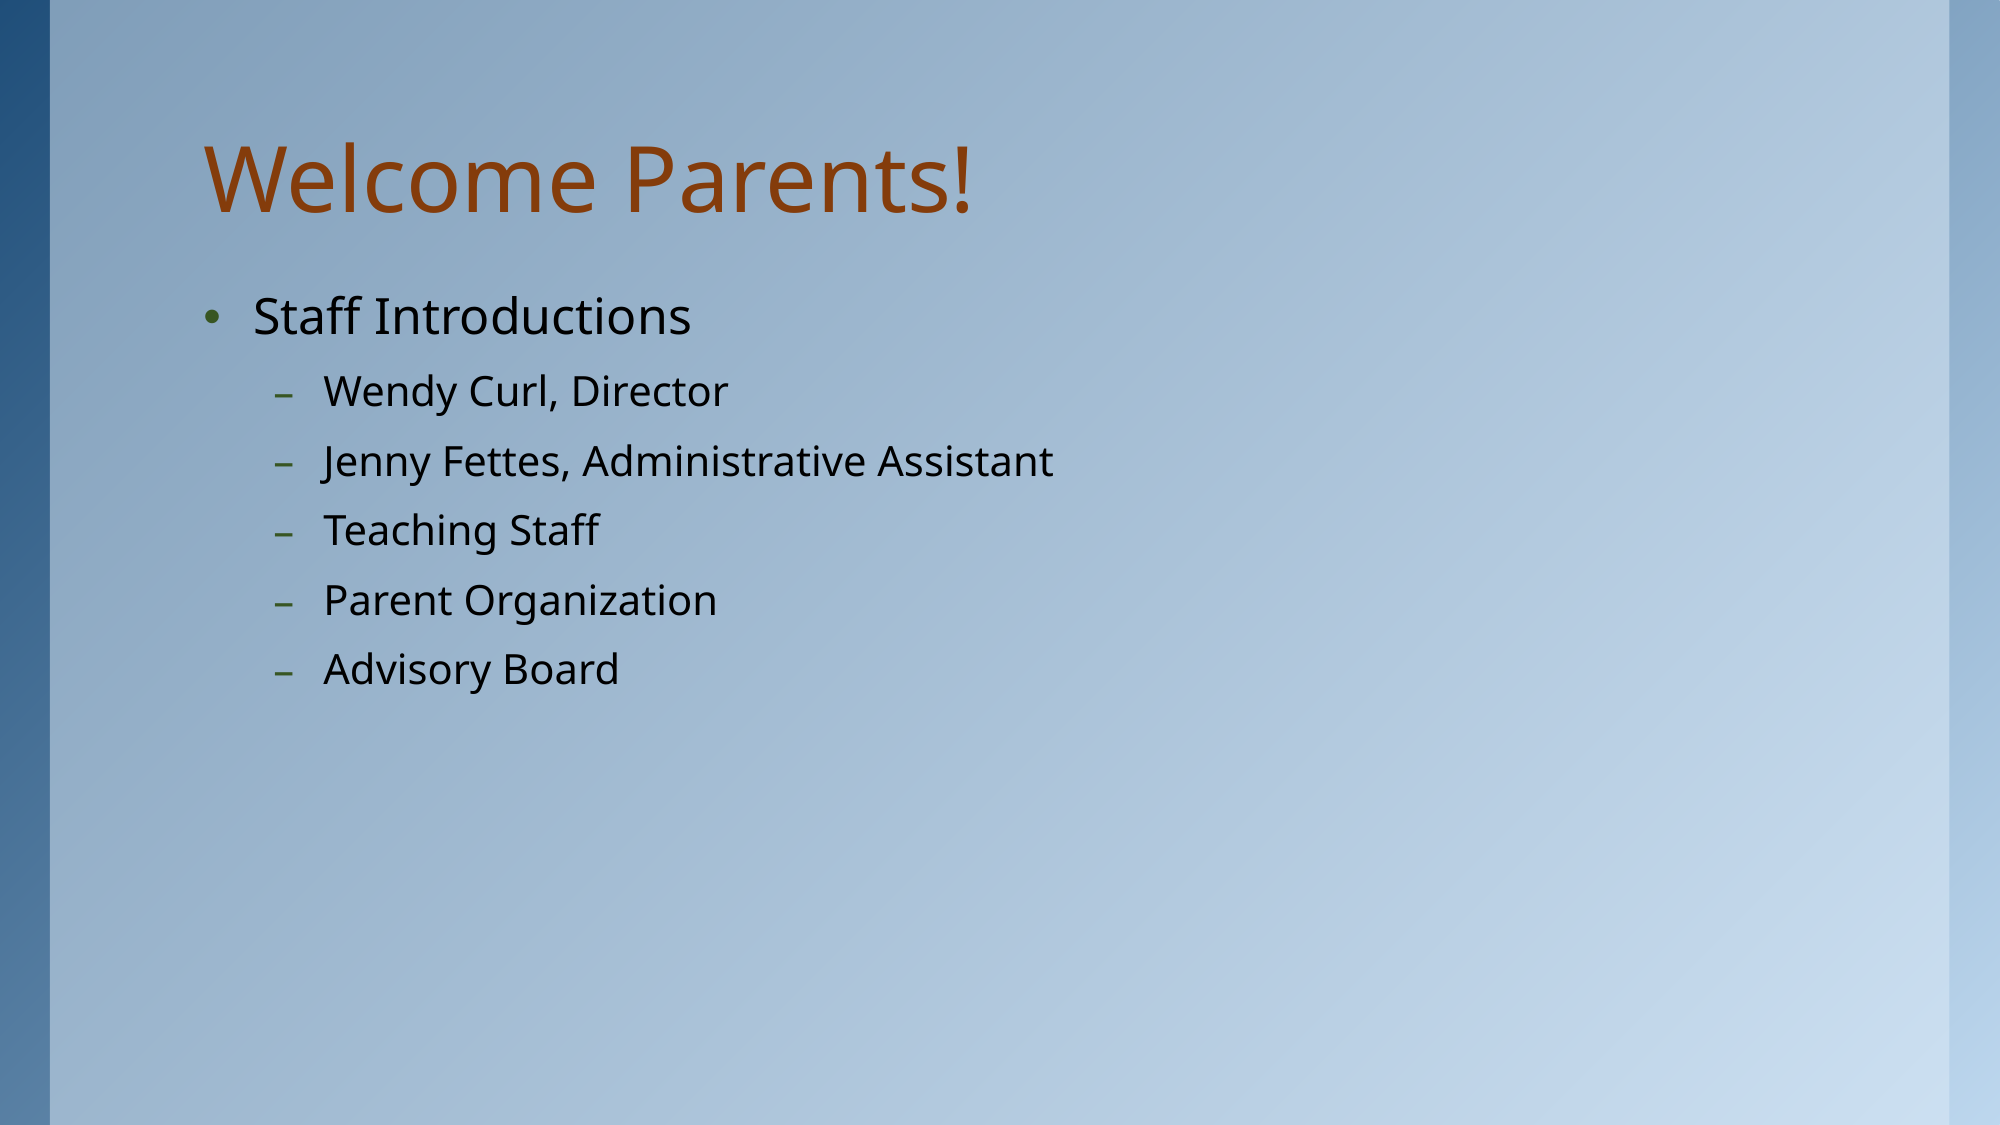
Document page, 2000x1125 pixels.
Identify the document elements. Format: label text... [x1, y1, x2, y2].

list Staff Introductions Wendy Curl, Director Jenny Fettes, Administrative Assistant Teaching Staff Parent Organization Advisory Board [183, 279, 1850, 1013]
title Welcome Parents! [183, 12, 1850, 242]
